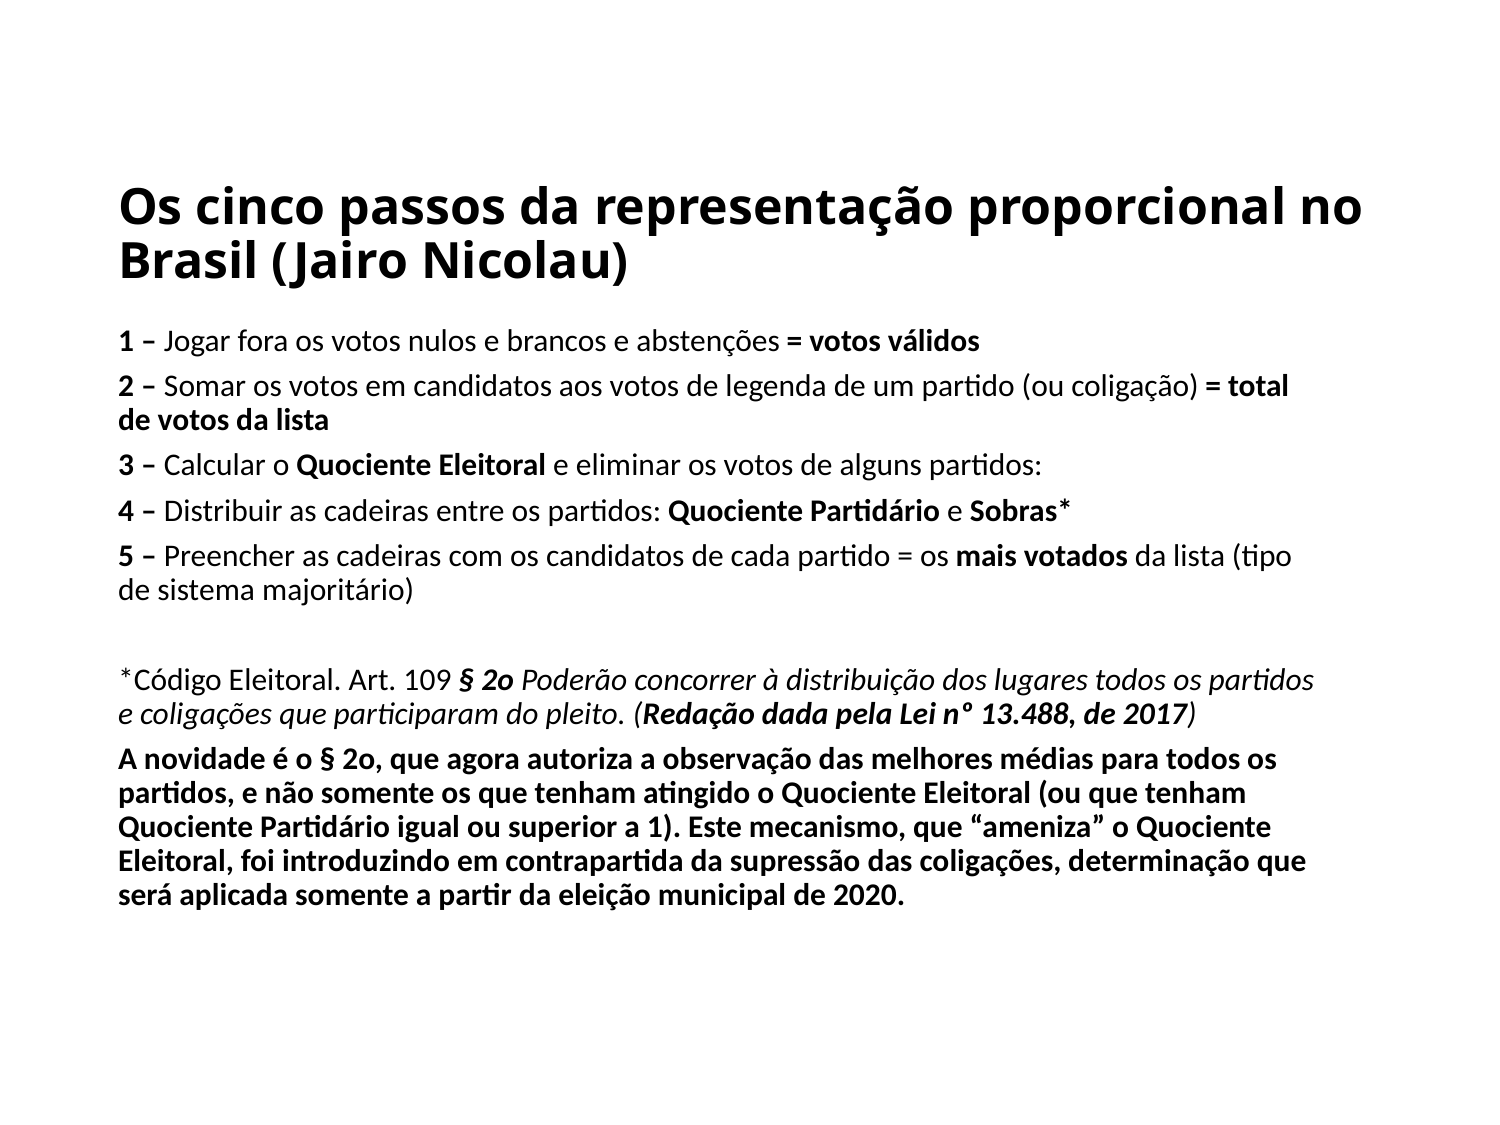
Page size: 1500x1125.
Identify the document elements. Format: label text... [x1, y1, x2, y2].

title Os cinco passos da representação proporcional no Brasil (Jairo Nicolau) [103, 153, 1397, 317]
list 1 – Jogar fora os votos nulos e brancos e abstenções = votos válidos 2 – Somar os votos em candidatos aos votos de legenda de um partido (ou coligação) = total de votos da lista 3 – Calcular o Quociente Eleitoral e eliminar os votos de alguns partidos: 4 – Distribuir as cadeiras entre os partidos: Quociente Partidário e Sobras* 5 – Preencher as cadeiras com os candidatos de cada partido = os mais votados da lista (tipo de sistema majoritário) *Código Eleitoral. Art. 109 § 2o Poderão concorrer à distribuição dos lugares todos os partidos e coligações que participaram do pleito. (Redação dada pela Lei nº 13.488, de 2017) A novidade é o § 2o, que agora autoriza a observação das melhores médias para todos os partidos, e não somente os que tenham atingido o Quociente Eleitoral (ou que tenham Quociente Partidário igual ou superior a 1). Este mecanismo, que “ameniza” o Quociente Eleitoral, foi introduzindo em contrapartida da supressão das coligações, determinação que será aplicada somente a partir da eleição municipal de 2020. [103, 316, 1338, 941]
